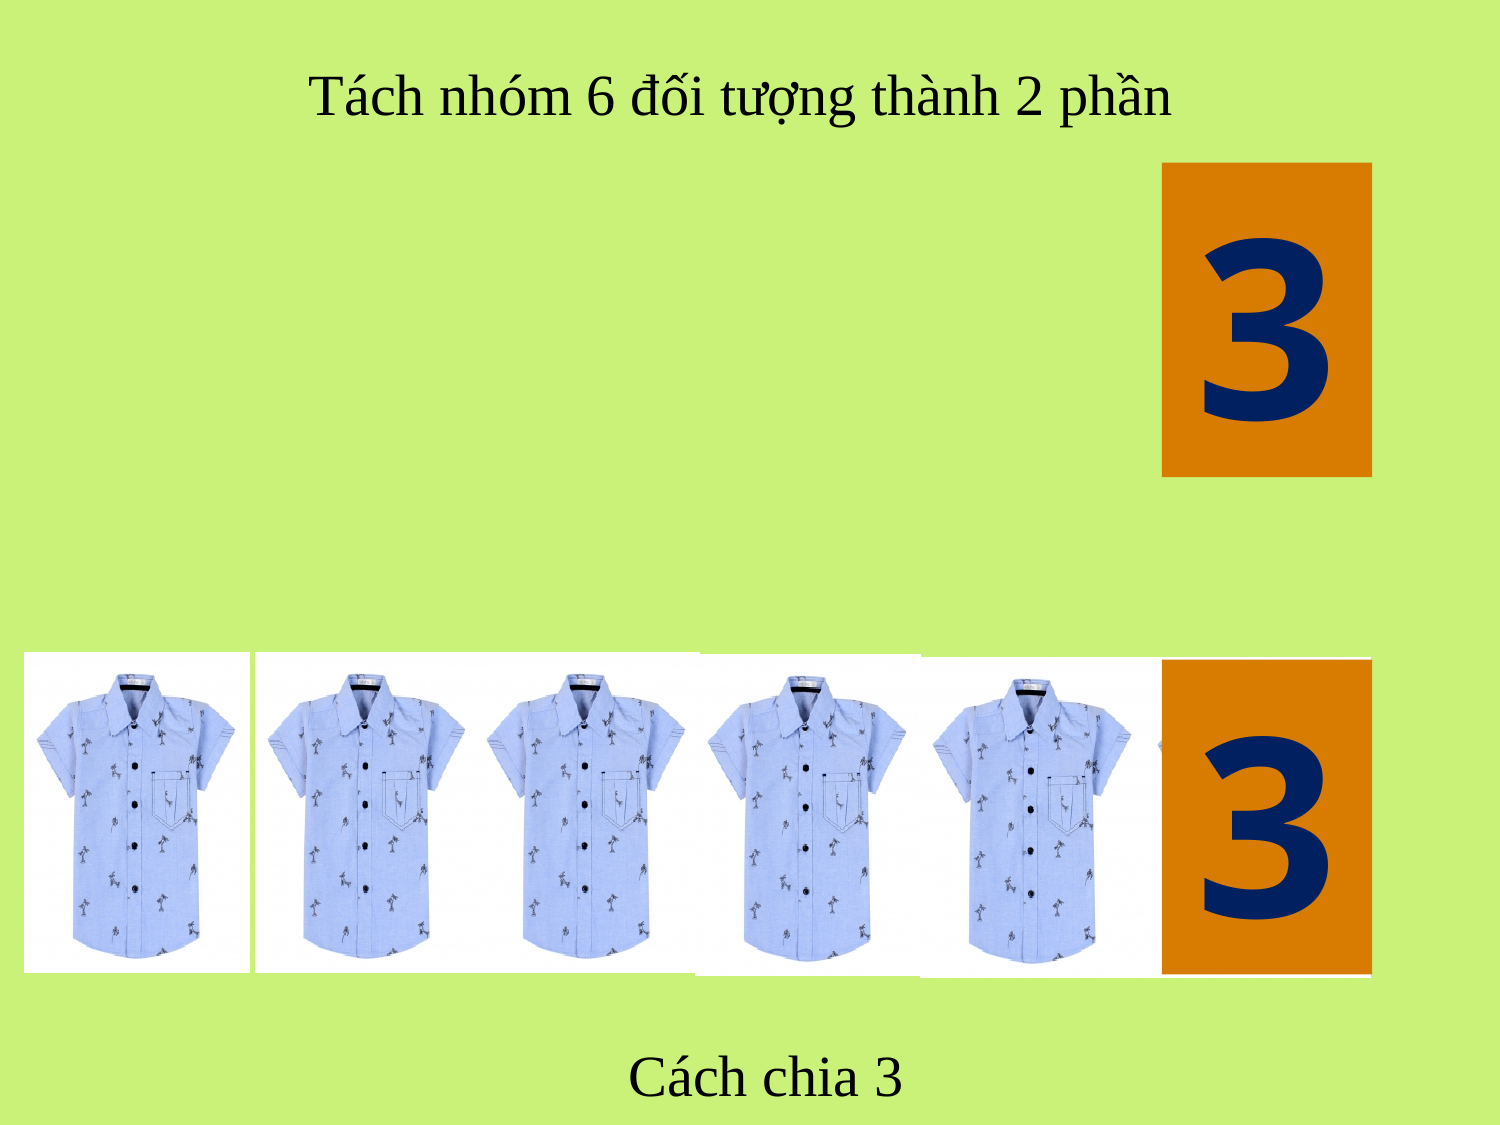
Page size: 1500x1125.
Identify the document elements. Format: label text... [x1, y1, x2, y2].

picture [24, 652, 251, 973]
text_box Tách nhóm 6 đối tượng thành 2 phần [294, 49, 1189, 135]
picture [254, 652, 1371, 978]
text_box 3 [1161, 162, 1373, 478]
text_box Cách chia 3 [614, 1030, 919, 1116]
